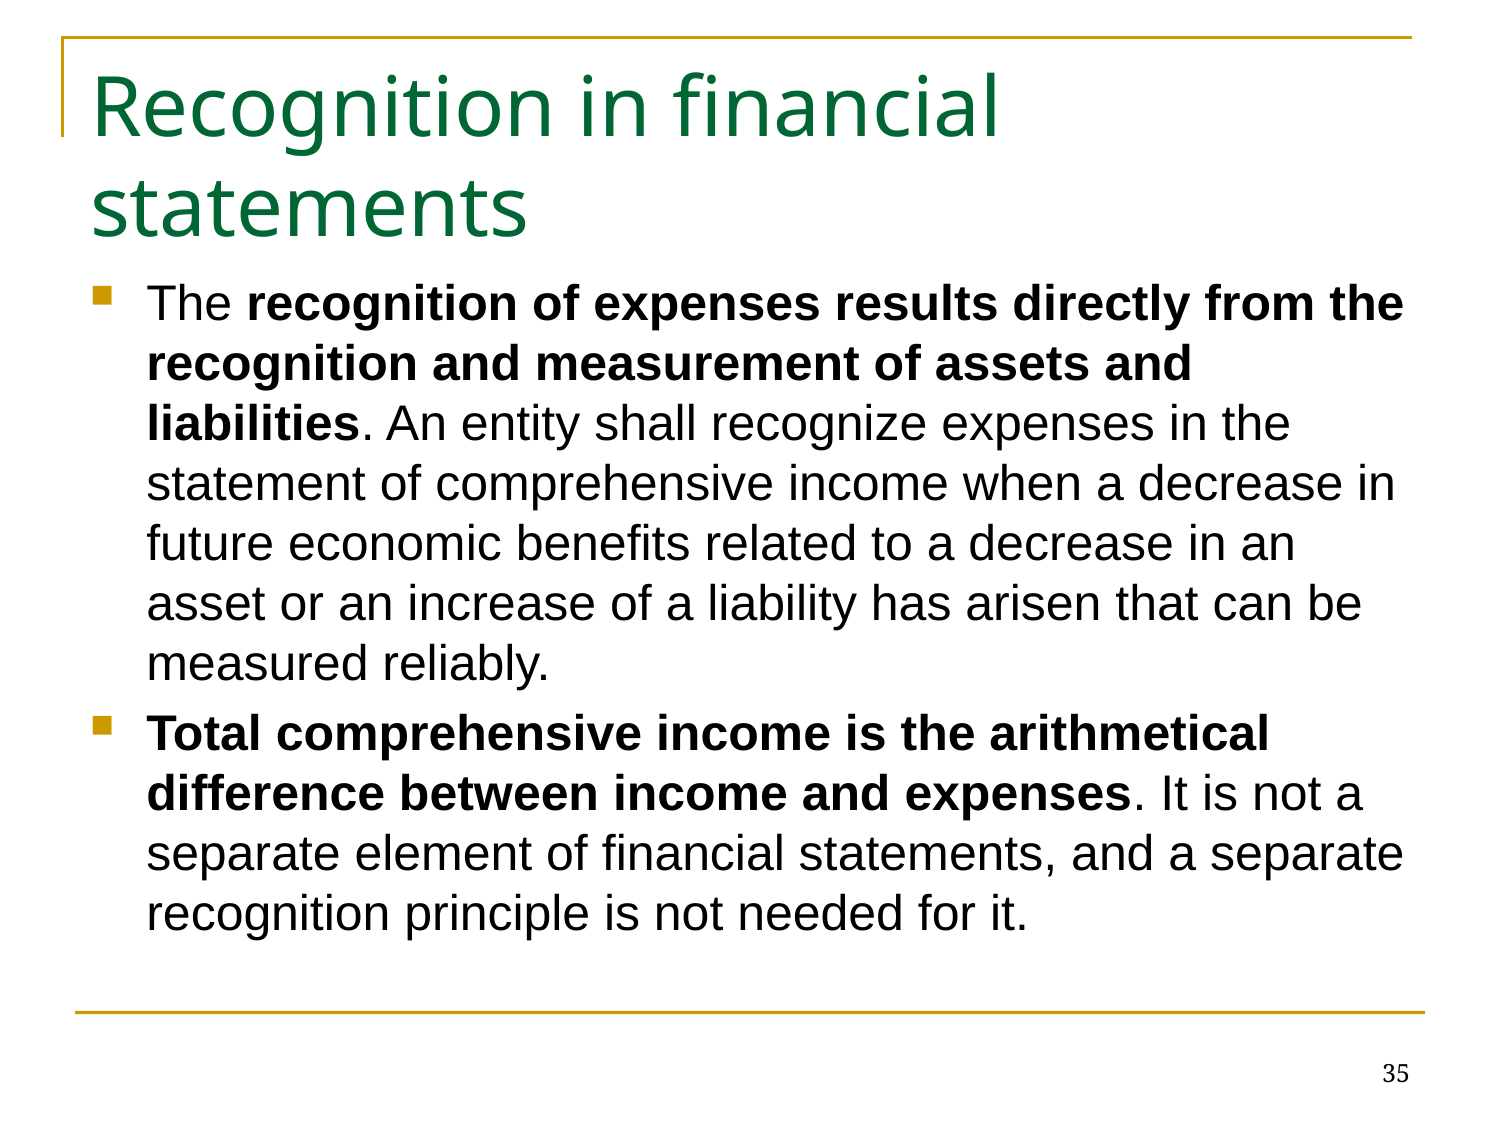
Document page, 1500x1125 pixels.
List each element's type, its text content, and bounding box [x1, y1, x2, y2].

slide_number 35 [1074, 1023, 1426, 1100]
list The recognition of expenses results directly from the recognition and measurement of assets and liabilities. An entity shall recognize expenses in the statement of comprehensive income when a decrease in future economic benefits related to a decrease in an asset or an increase of a liability has arisen that can be measured reliably. Total comprehensive income is the arithmetical difference between income and expenses. It is not a separate element of financial statements, and a separate recognition principle is not needed for it. [74, 262, 1426, 1006]
title Recognition in financial statements [74, 45, 1426, 233]
